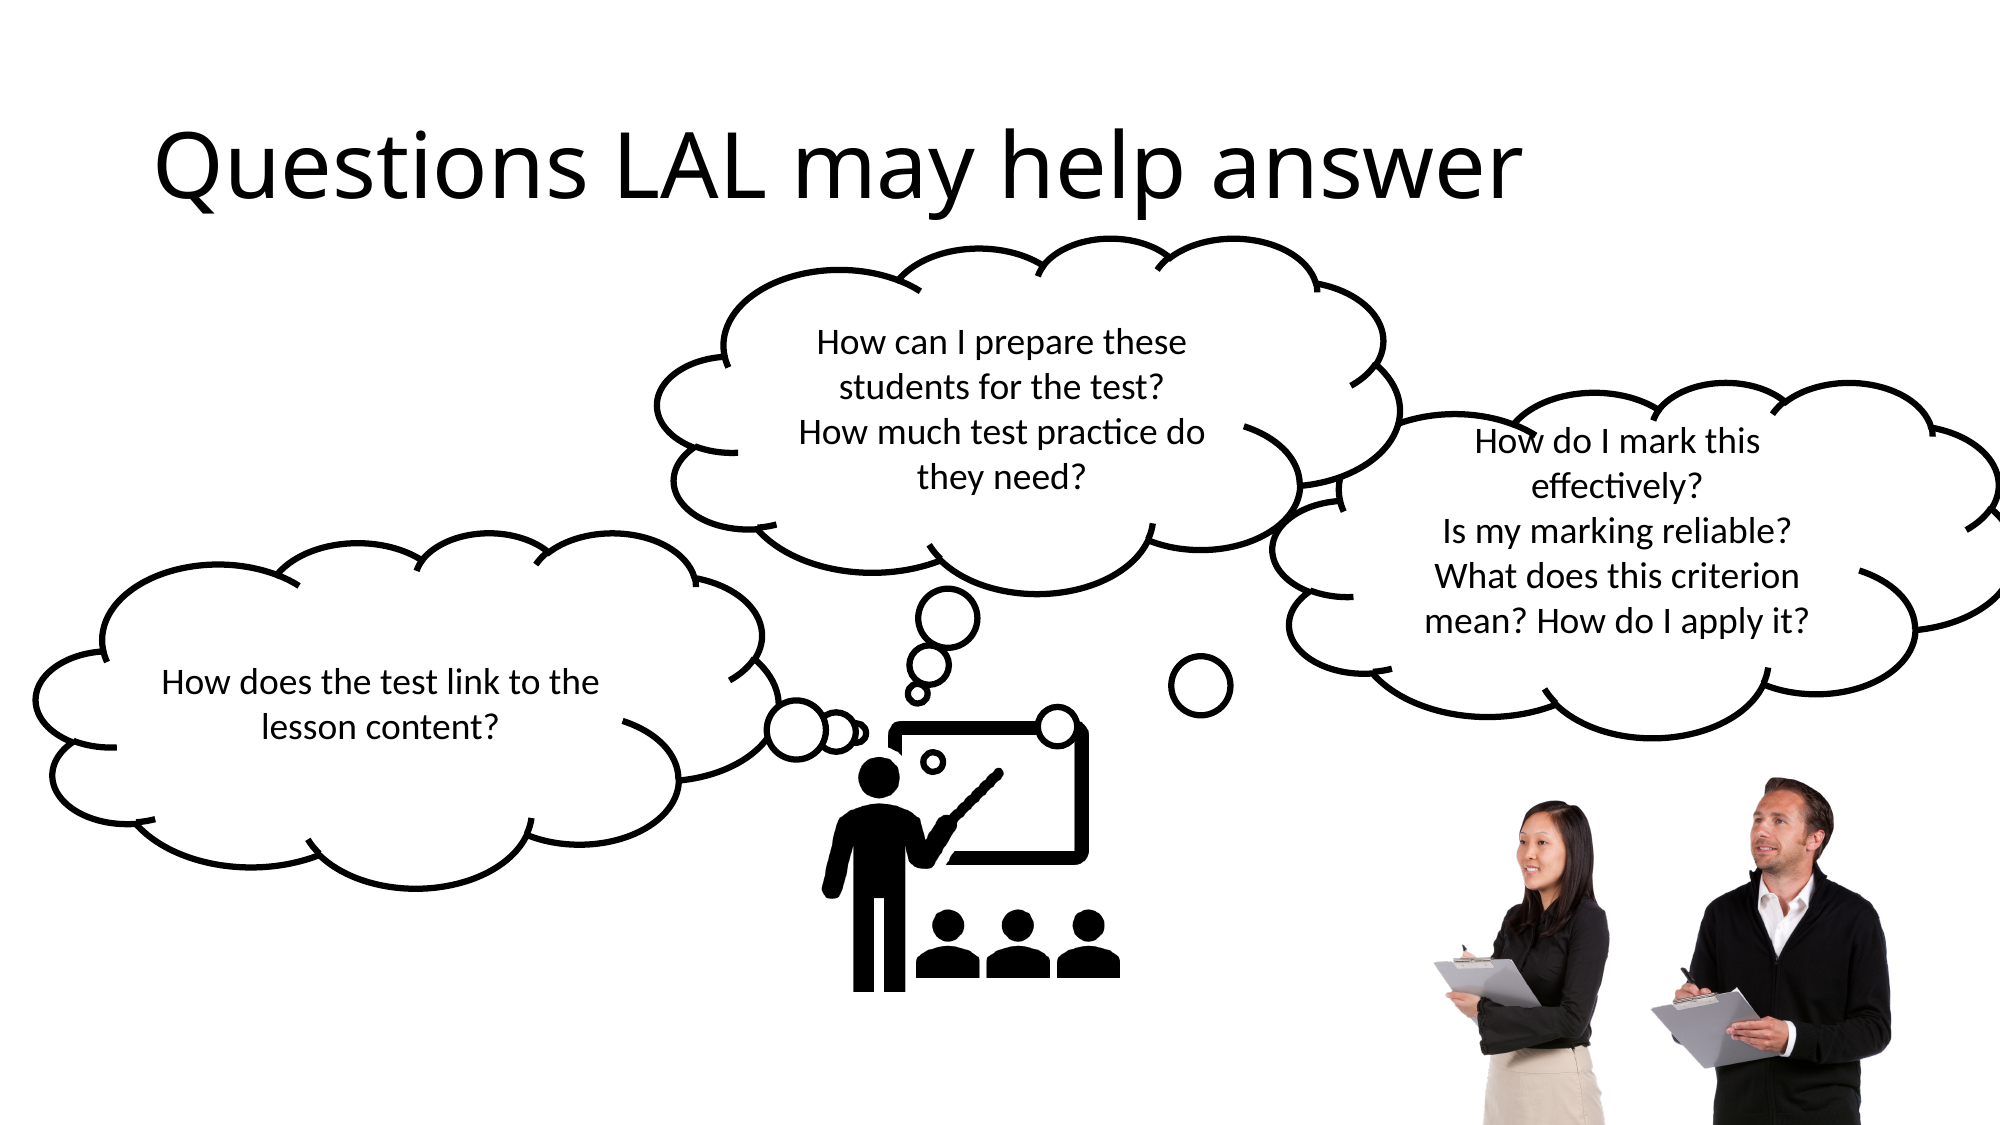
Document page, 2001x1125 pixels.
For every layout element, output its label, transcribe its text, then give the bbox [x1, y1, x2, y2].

text_box How do I mark this effectively? Is my marking reliable? What does this criterion mean? How do I apply it? [1170, 655, 1232, 717]
text_box How do I mark this effectively? Is my marking reliable? What does this criterion mean? How do I apply it? [1271, 381, 2000, 740]
picture [1650, 777, 1892, 1125]
title Questions LAL may help answer [137, 59, 1863, 278]
picture [1433, 800, 1622, 1125]
text_box How can I prepare these students for the test? How much test practice do they need? [655, 237, 1402, 596]
text_box How does the test link to the lesson content? [34, 532, 803, 890]
picture [803, 685, 1141, 1023]
text_box How can I prepare these students for the test? How much test practice do they need? [908, 587, 979, 685]
